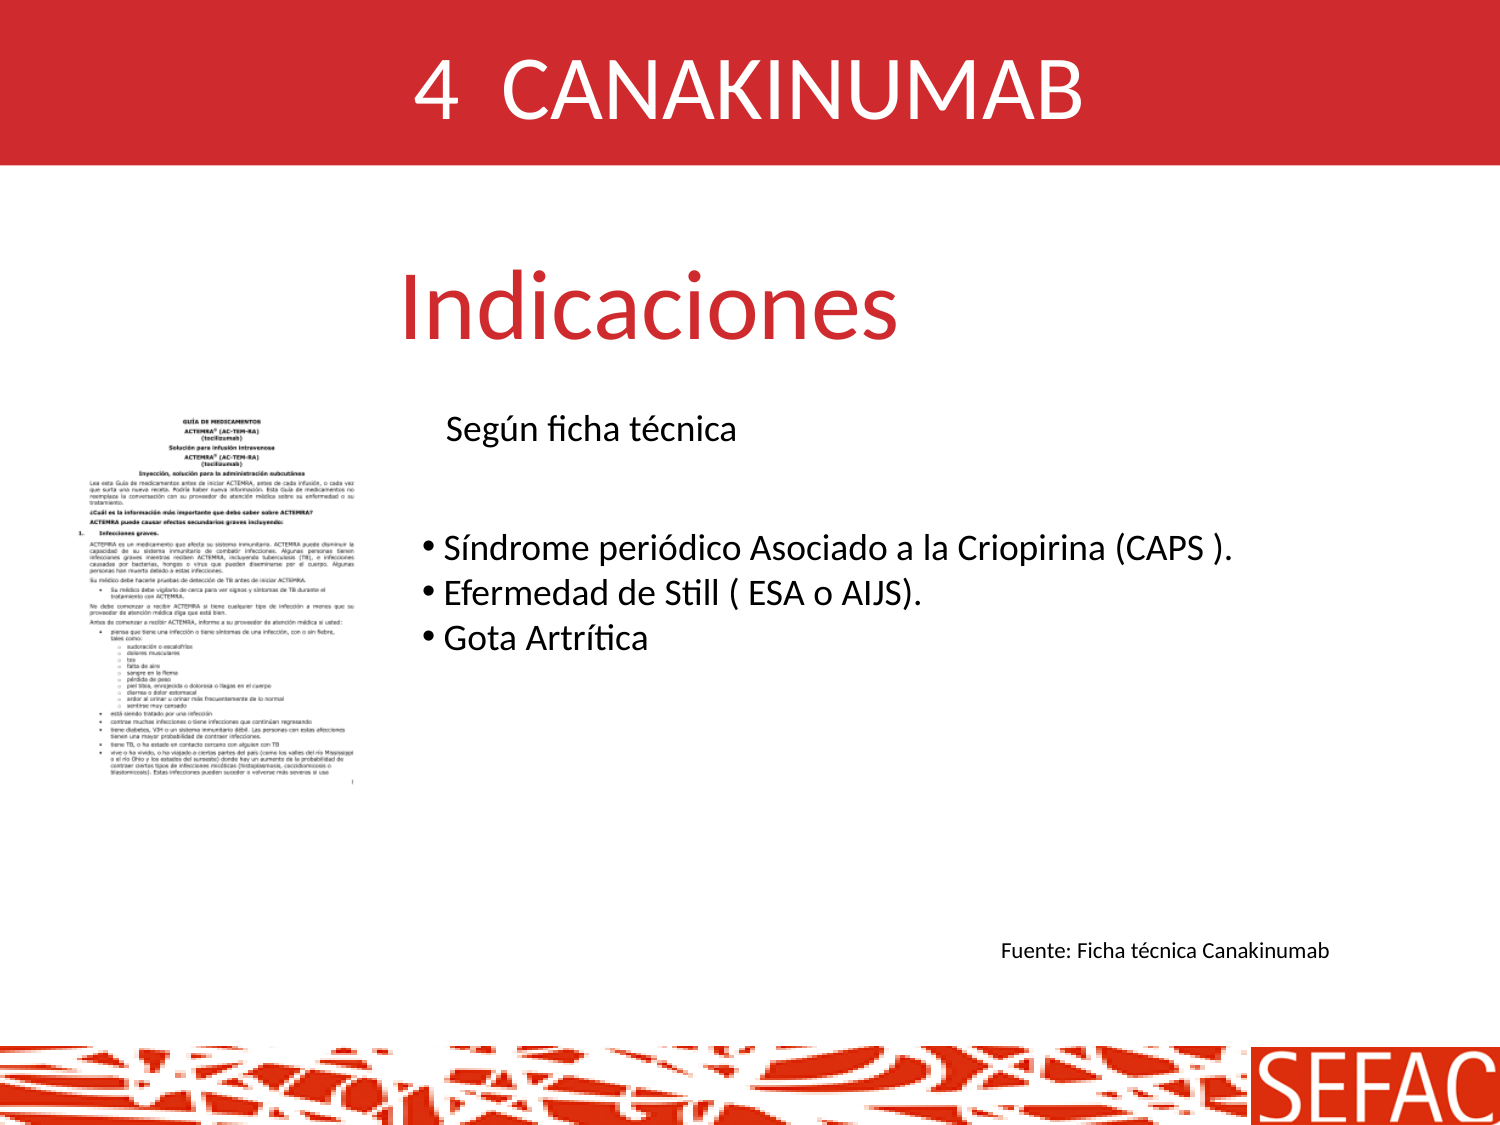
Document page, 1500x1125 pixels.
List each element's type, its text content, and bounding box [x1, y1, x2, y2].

text_box Fuente: Ficha técnica Canakinumab [986, 928, 1459, 971]
title 4 CANAKINUMAB [0, 0, 1500, 166]
text_box Síndrome periódico Asociado a la Criopirina (CAPS ). Efermedad de Still ( ESA o AIJS). Gota Artrítica [407, 515, 1376, 665]
text_box Según ficha técnica [430, 397, 1258, 457]
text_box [0, 1046, 1500, 1125]
picture [64, 396, 380, 805]
text_box Indicaciones [383, 231, 1400, 367]
